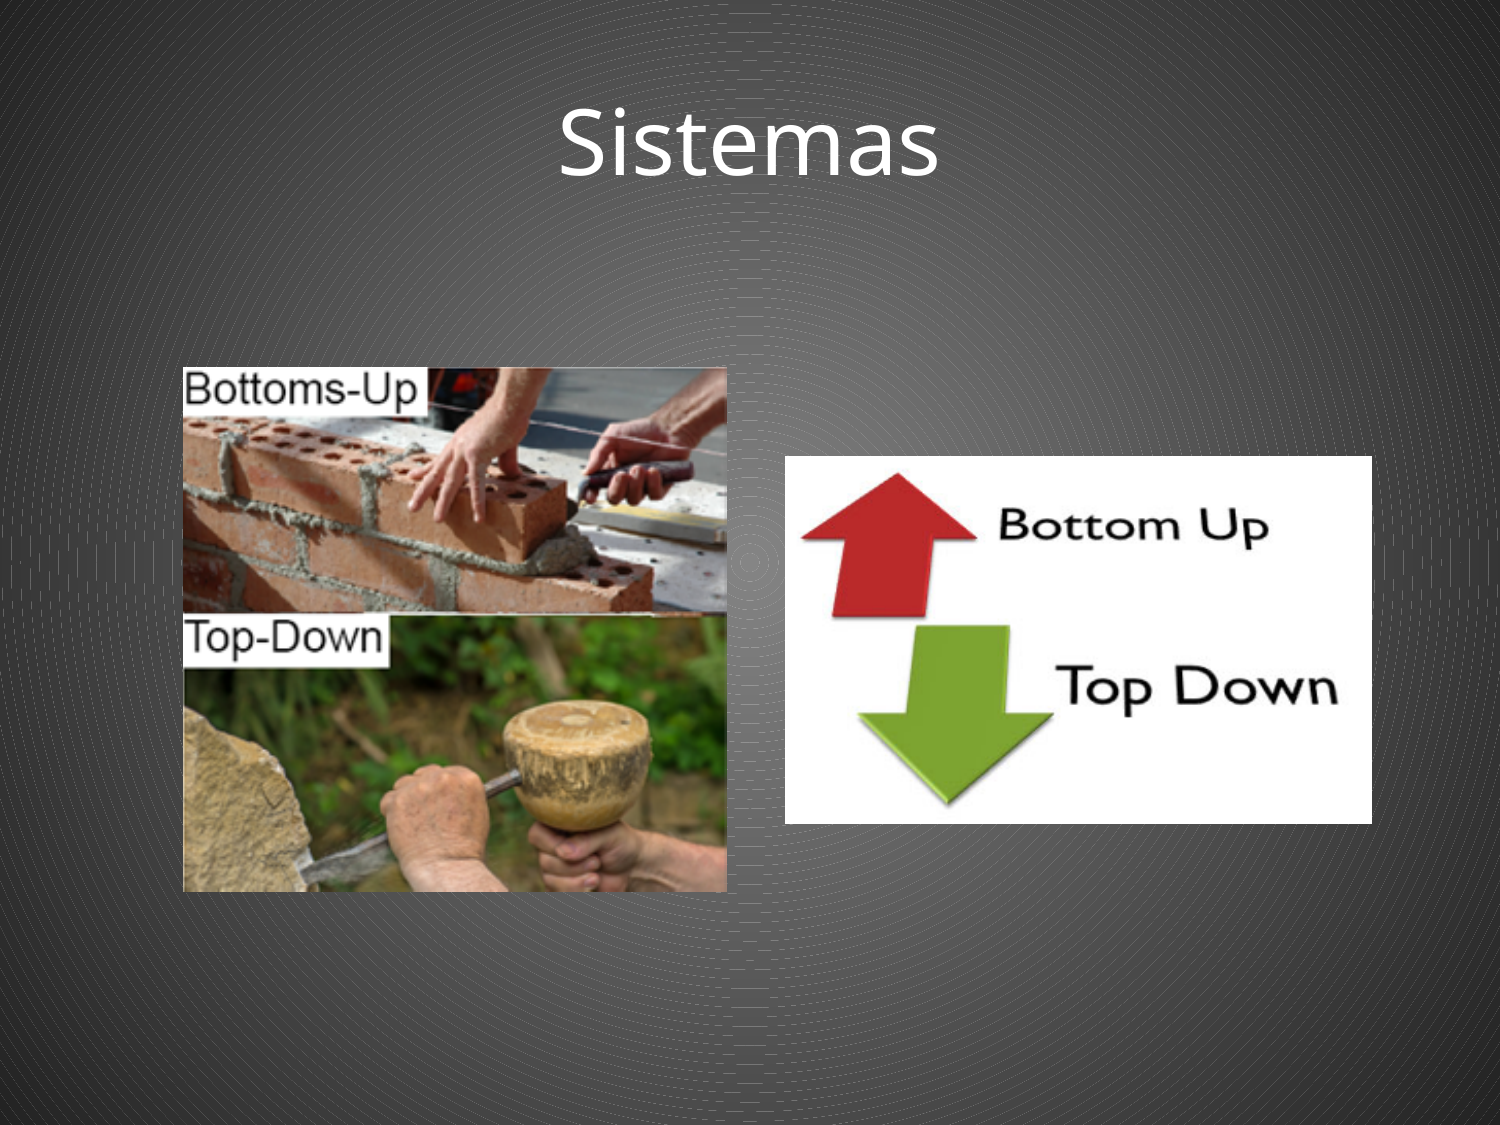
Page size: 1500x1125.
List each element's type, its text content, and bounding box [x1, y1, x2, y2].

title Sistemas [74, 44, 1426, 233]
picture [785, 455, 1372, 824]
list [182, 366, 727, 893]
